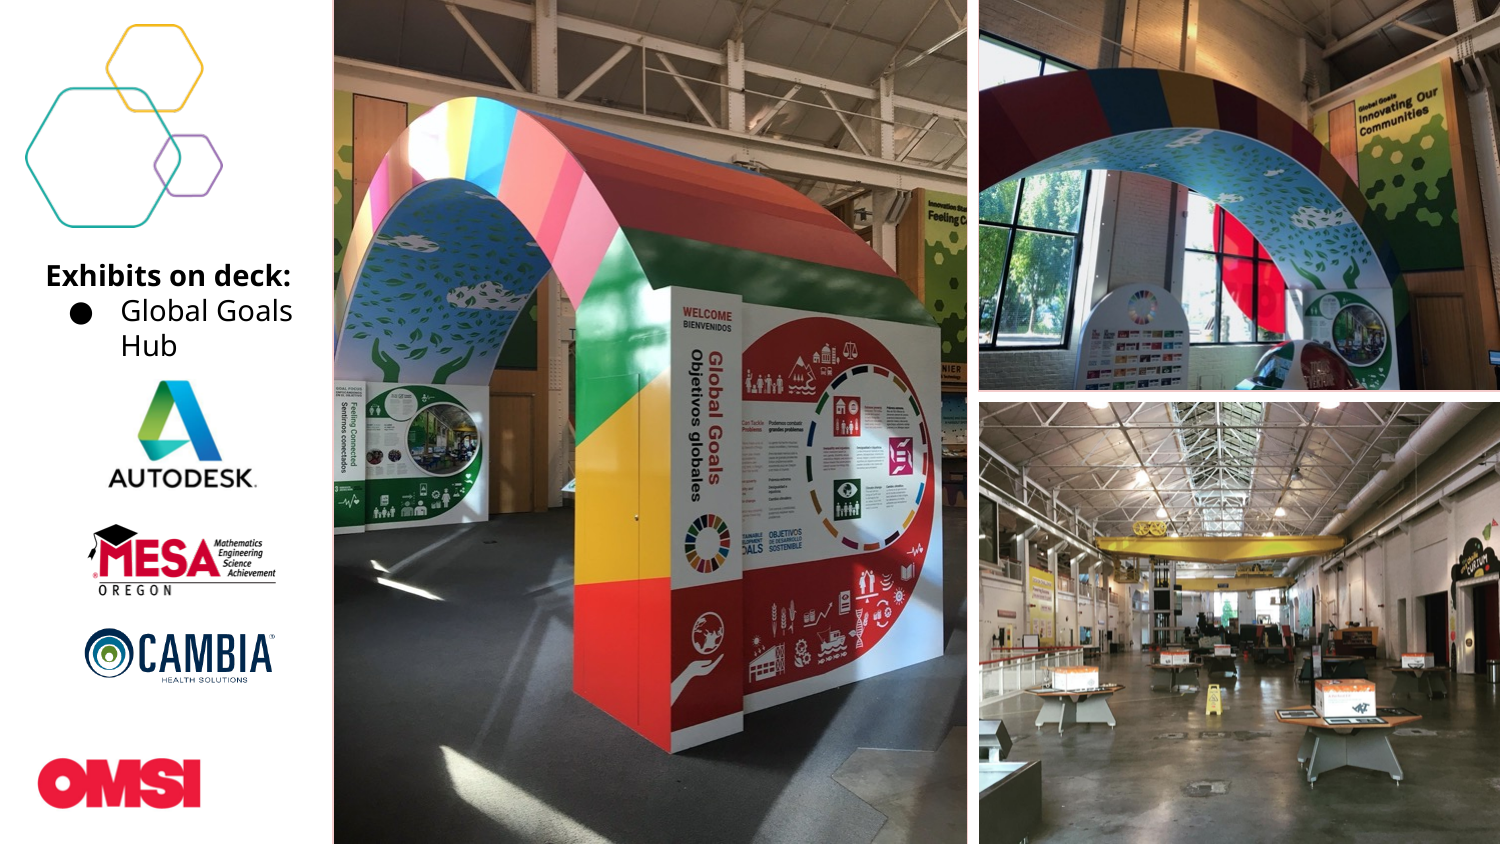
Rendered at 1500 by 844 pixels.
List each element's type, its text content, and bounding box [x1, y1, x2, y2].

picture [24, 24, 223, 229]
picture [83, 626, 282, 684]
picture [978, 0, 1500, 391]
picture [978, 402, 1500, 844]
text_box Exhibits on deck: Global Goals Hub [30, 250, 328, 495]
picture [83, 344, 282, 601]
picture [30, 751, 212, 817]
picture [333, 0, 967, 844]
